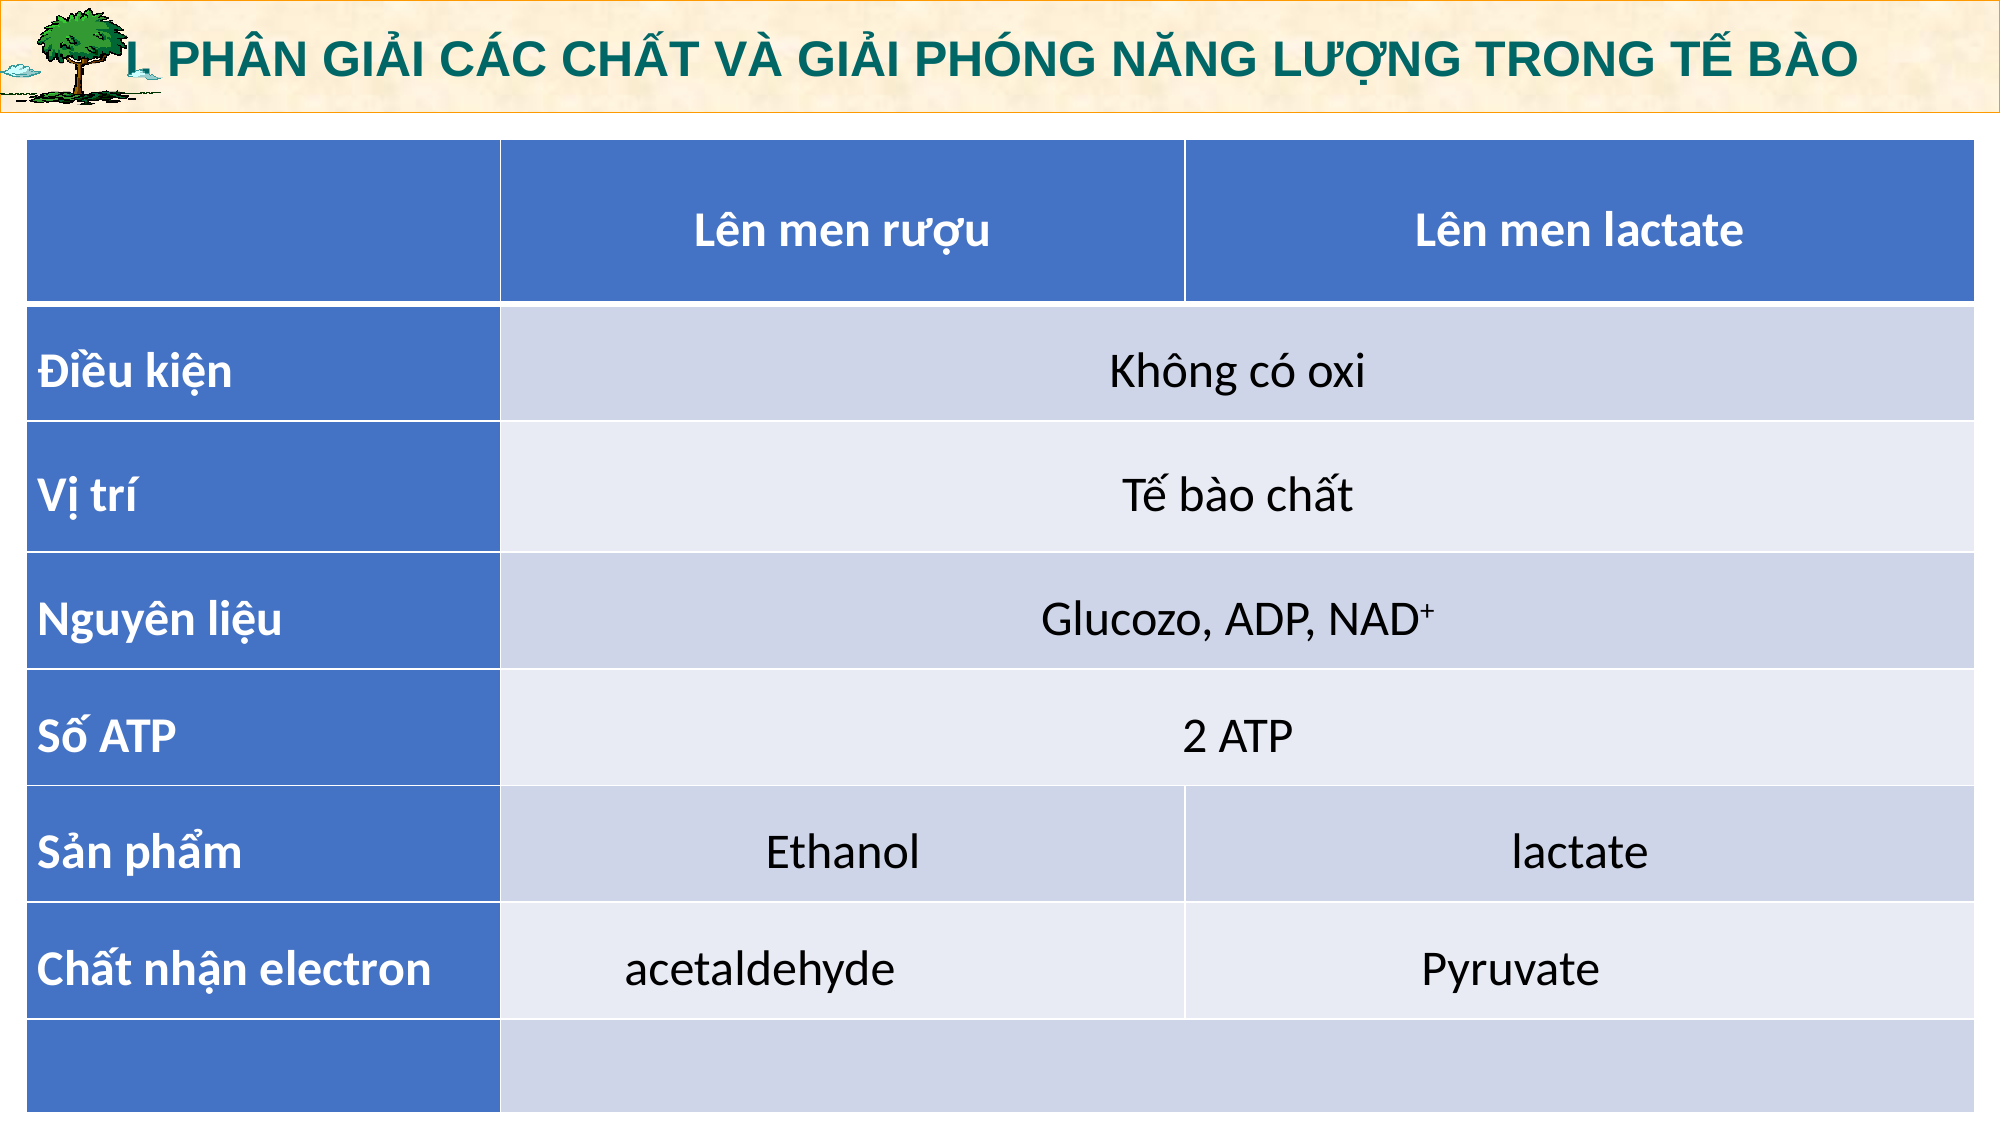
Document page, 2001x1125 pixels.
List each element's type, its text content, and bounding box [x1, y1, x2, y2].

table_cell Chất nhận electron [27, 903, 500, 1018]
table_cell Tế bào chất [501, 422, 1974, 551]
table_cell Ethanol [501, 786, 1184, 901]
table_cell [501, 1020, 1974, 1112]
table_cell Glucozo, ADP, NAD+ [501, 553, 1974, 668]
table_cell Không có oxi [501, 307, 1974, 420]
table_cell Vị trí [27, 422, 500, 551]
table_cell Pyruvate [1186, 903, 1974, 1018]
table_cell Số ATP [27, 670, 500, 785]
table_header Lên men lactate [1186, 140, 1974, 301]
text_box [0, 0, 2000, 113]
table_cell Điều kiện [27, 307, 500, 420]
table_cell lactate [1186, 786, 1974, 901]
table_cell Sản phẩm [27, 786, 500, 901]
table_cell [27, 1020, 500, 1112]
table_cell Nguyên liệu [27, 553, 500, 668]
table_cell acetaldehyde [501, 903, 1184, 1018]
table_cell 2 ATP [501, 670, 1974, 785]
table_header [27, 140, 500, 301]
table_header Lên men rượu [501, 140, 1184, 301]
